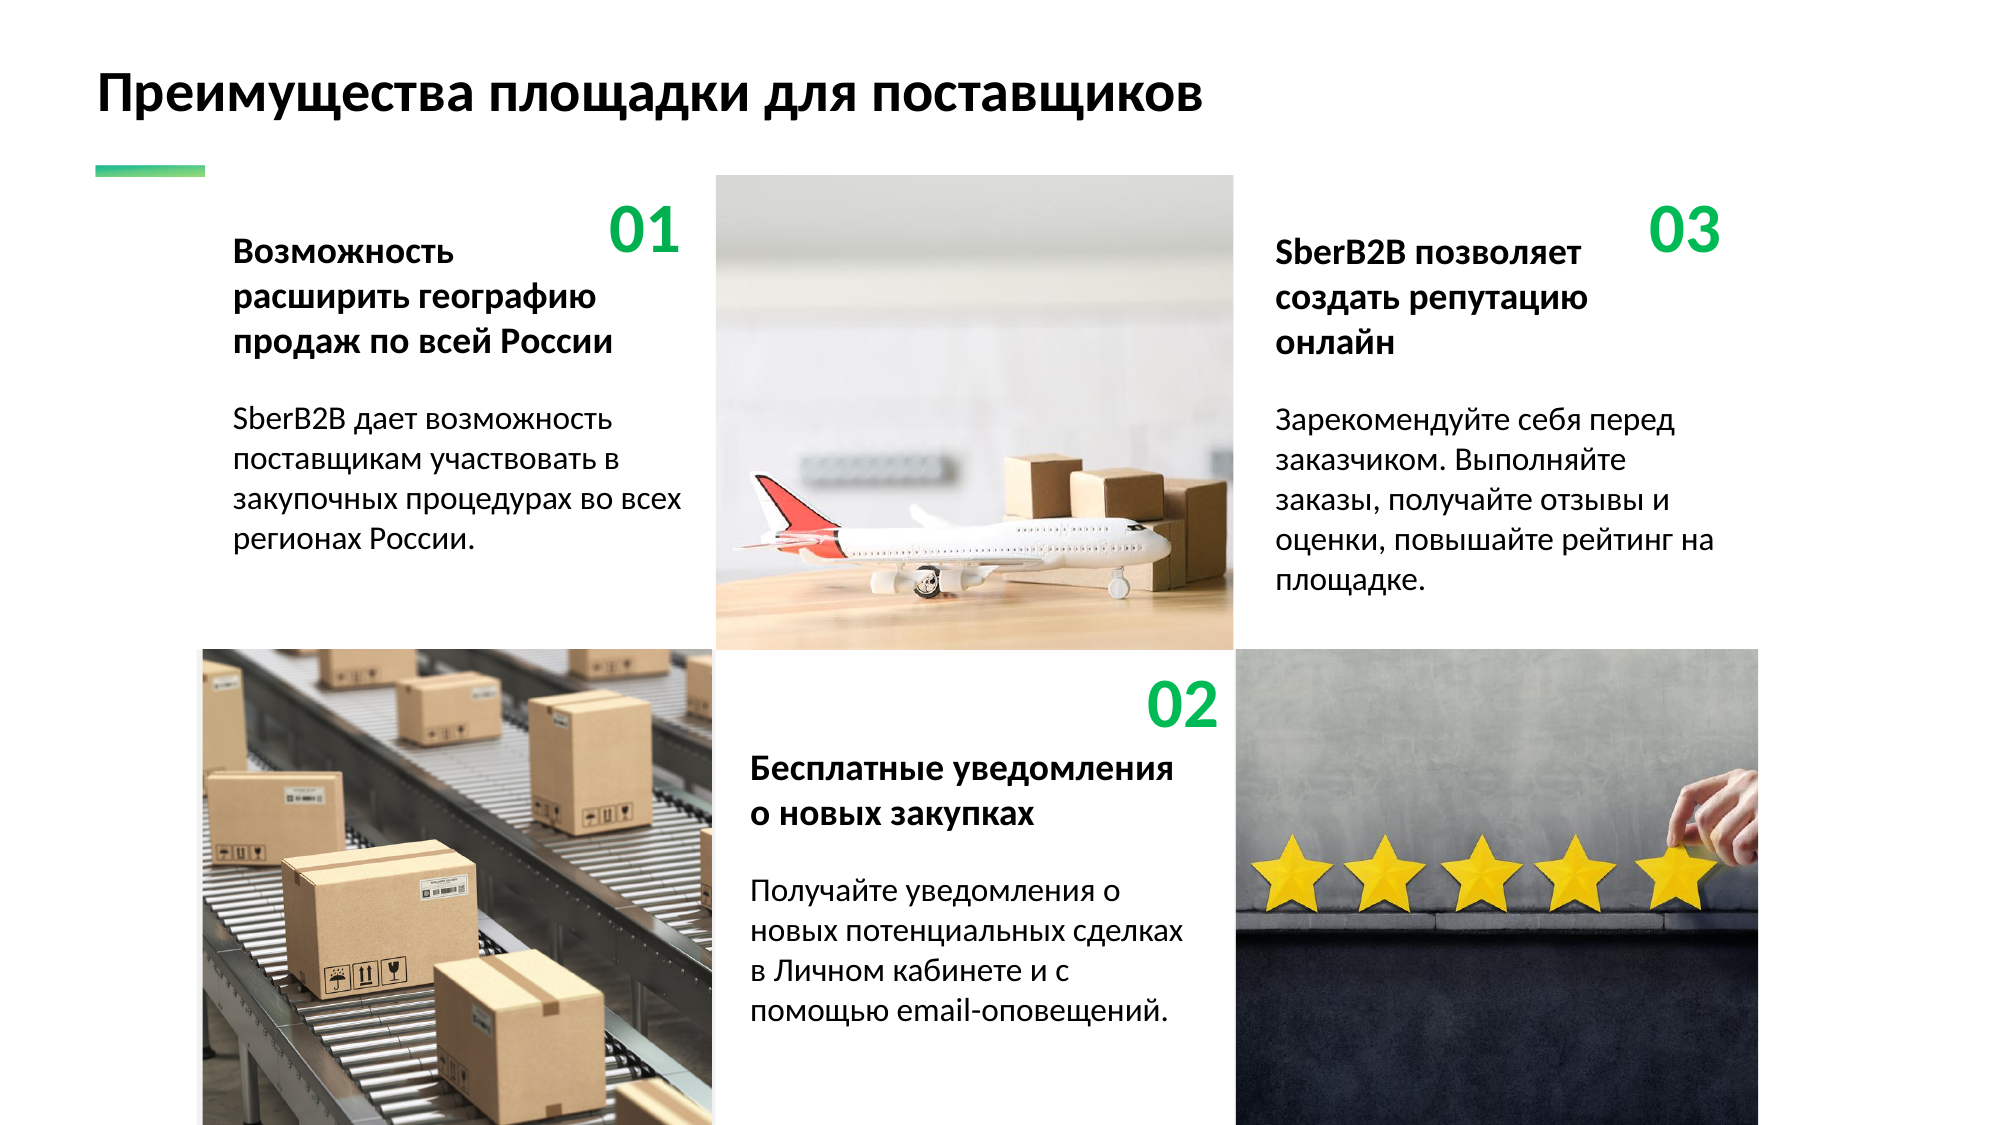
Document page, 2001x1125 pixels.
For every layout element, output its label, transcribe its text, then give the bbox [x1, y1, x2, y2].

picture [1235, 649, 1759, 1125]
text_box SberB2B позволяет создать репутацию онлайн Зарекомендуйте себя перед заказчиком. Выполняйте заказы, получайте отзывы и оценки, повышайте рейтинг на площадке. [1260, 219, 1734, 645]
text_box 01 [594, 174, 714, 275]
picture [715, 175, 1234, 650]
text_box Преимущества площадки для поставщиков [82, 0, 1757, 132]
picture [96, 116, 205, 227]
picture [202, 649, 712, 1125]
text_box Бесплатные уведомления о новых закупках Получайте уведомления о новых потенциальных сделках в Личном кабинете и с помощью email-оповещений. [735, 735, 1209, 1036]
text_box [196, 649, 201, 1125]
text_box 02 [1132, 657, 1230, 750]
text_box 03 [1634, 174, 1811, 275]
text_box Возможность расширить географию продаж по всей России SberB2B дает возможность поставщикам участвовать в закупочных процедурах во всех регионах России. [217, 218, 703, 564]
